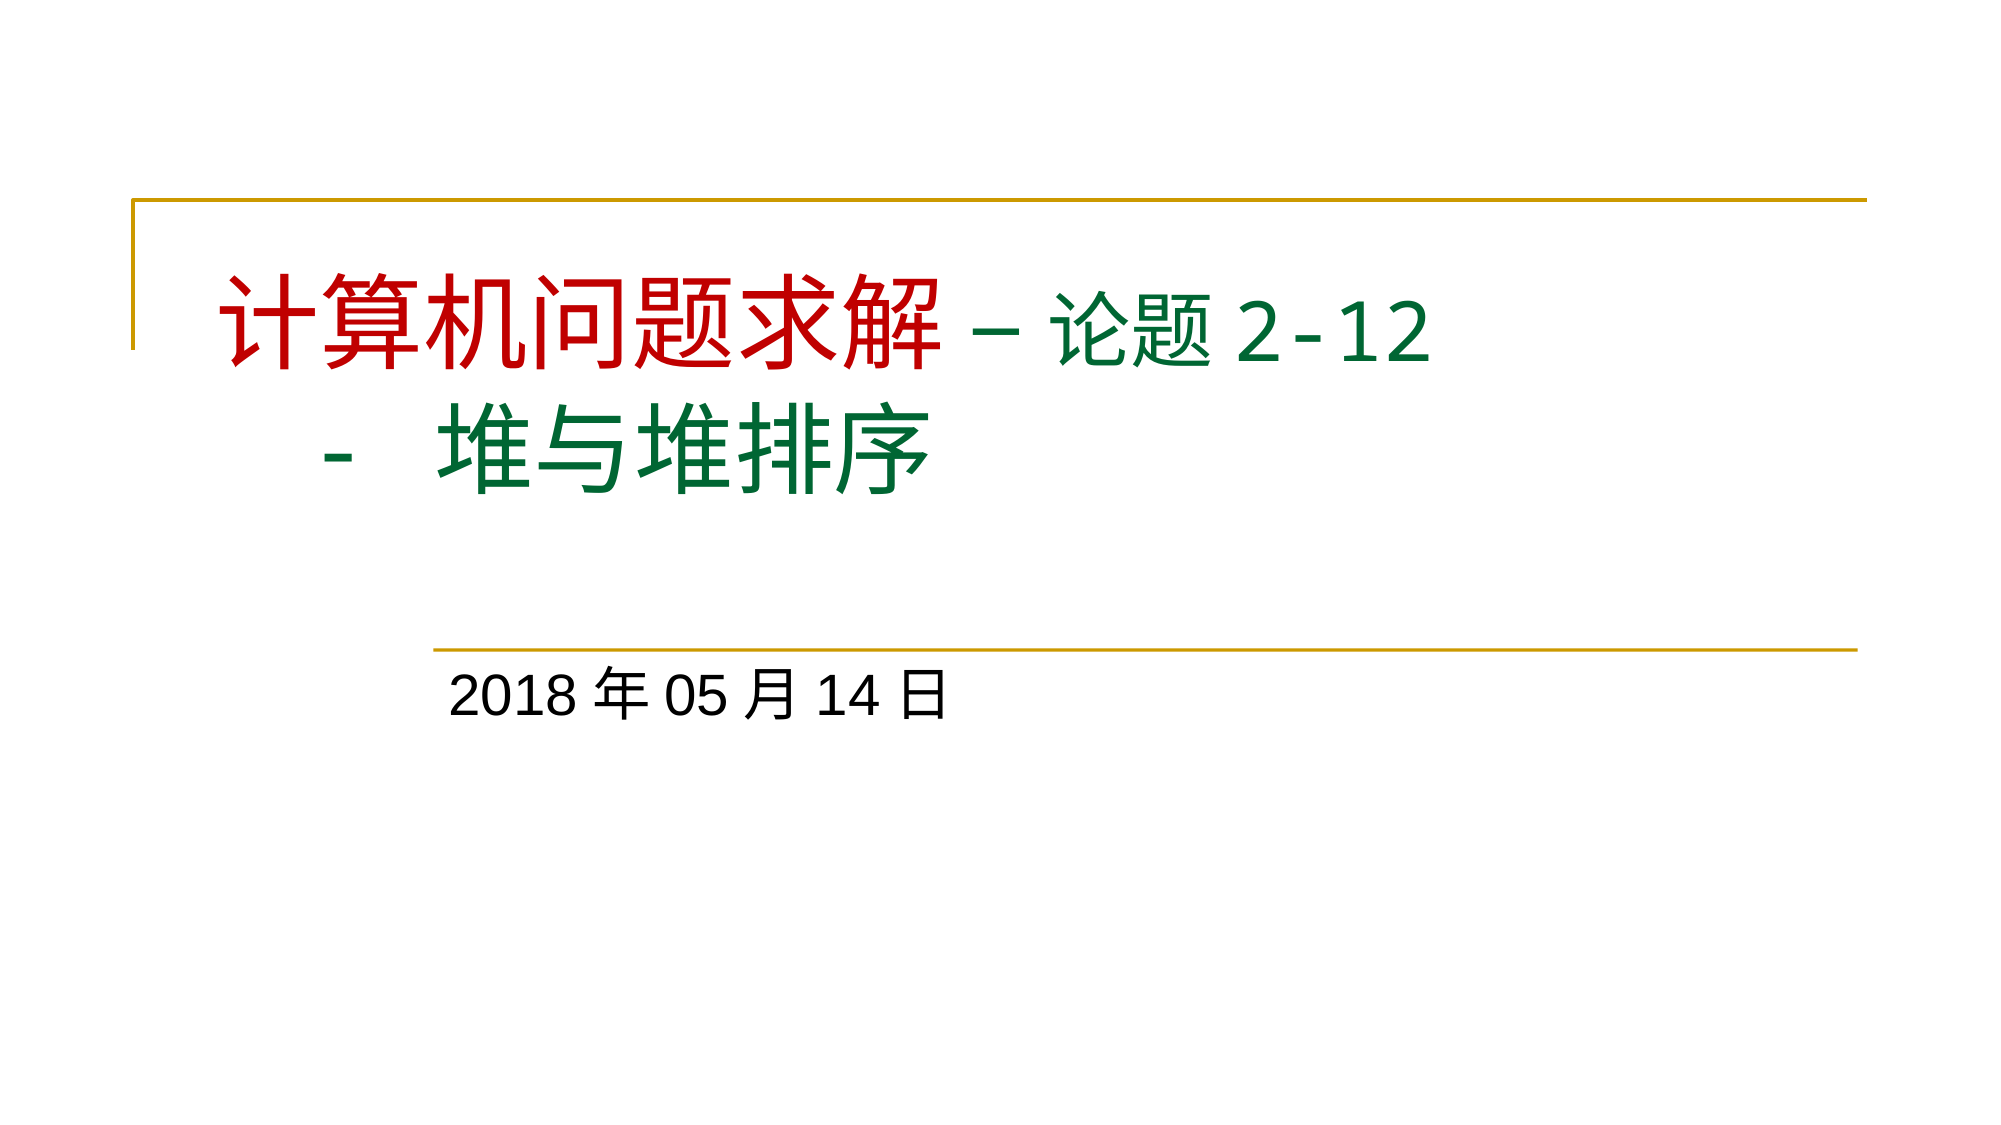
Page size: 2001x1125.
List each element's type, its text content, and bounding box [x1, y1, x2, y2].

subtitle 2018年05月14日 [433, 650, 1867, 938]
title 计算机问题求解 – 论题2-12 - 堆与堆排序 [200, 249, 1868, 538]
